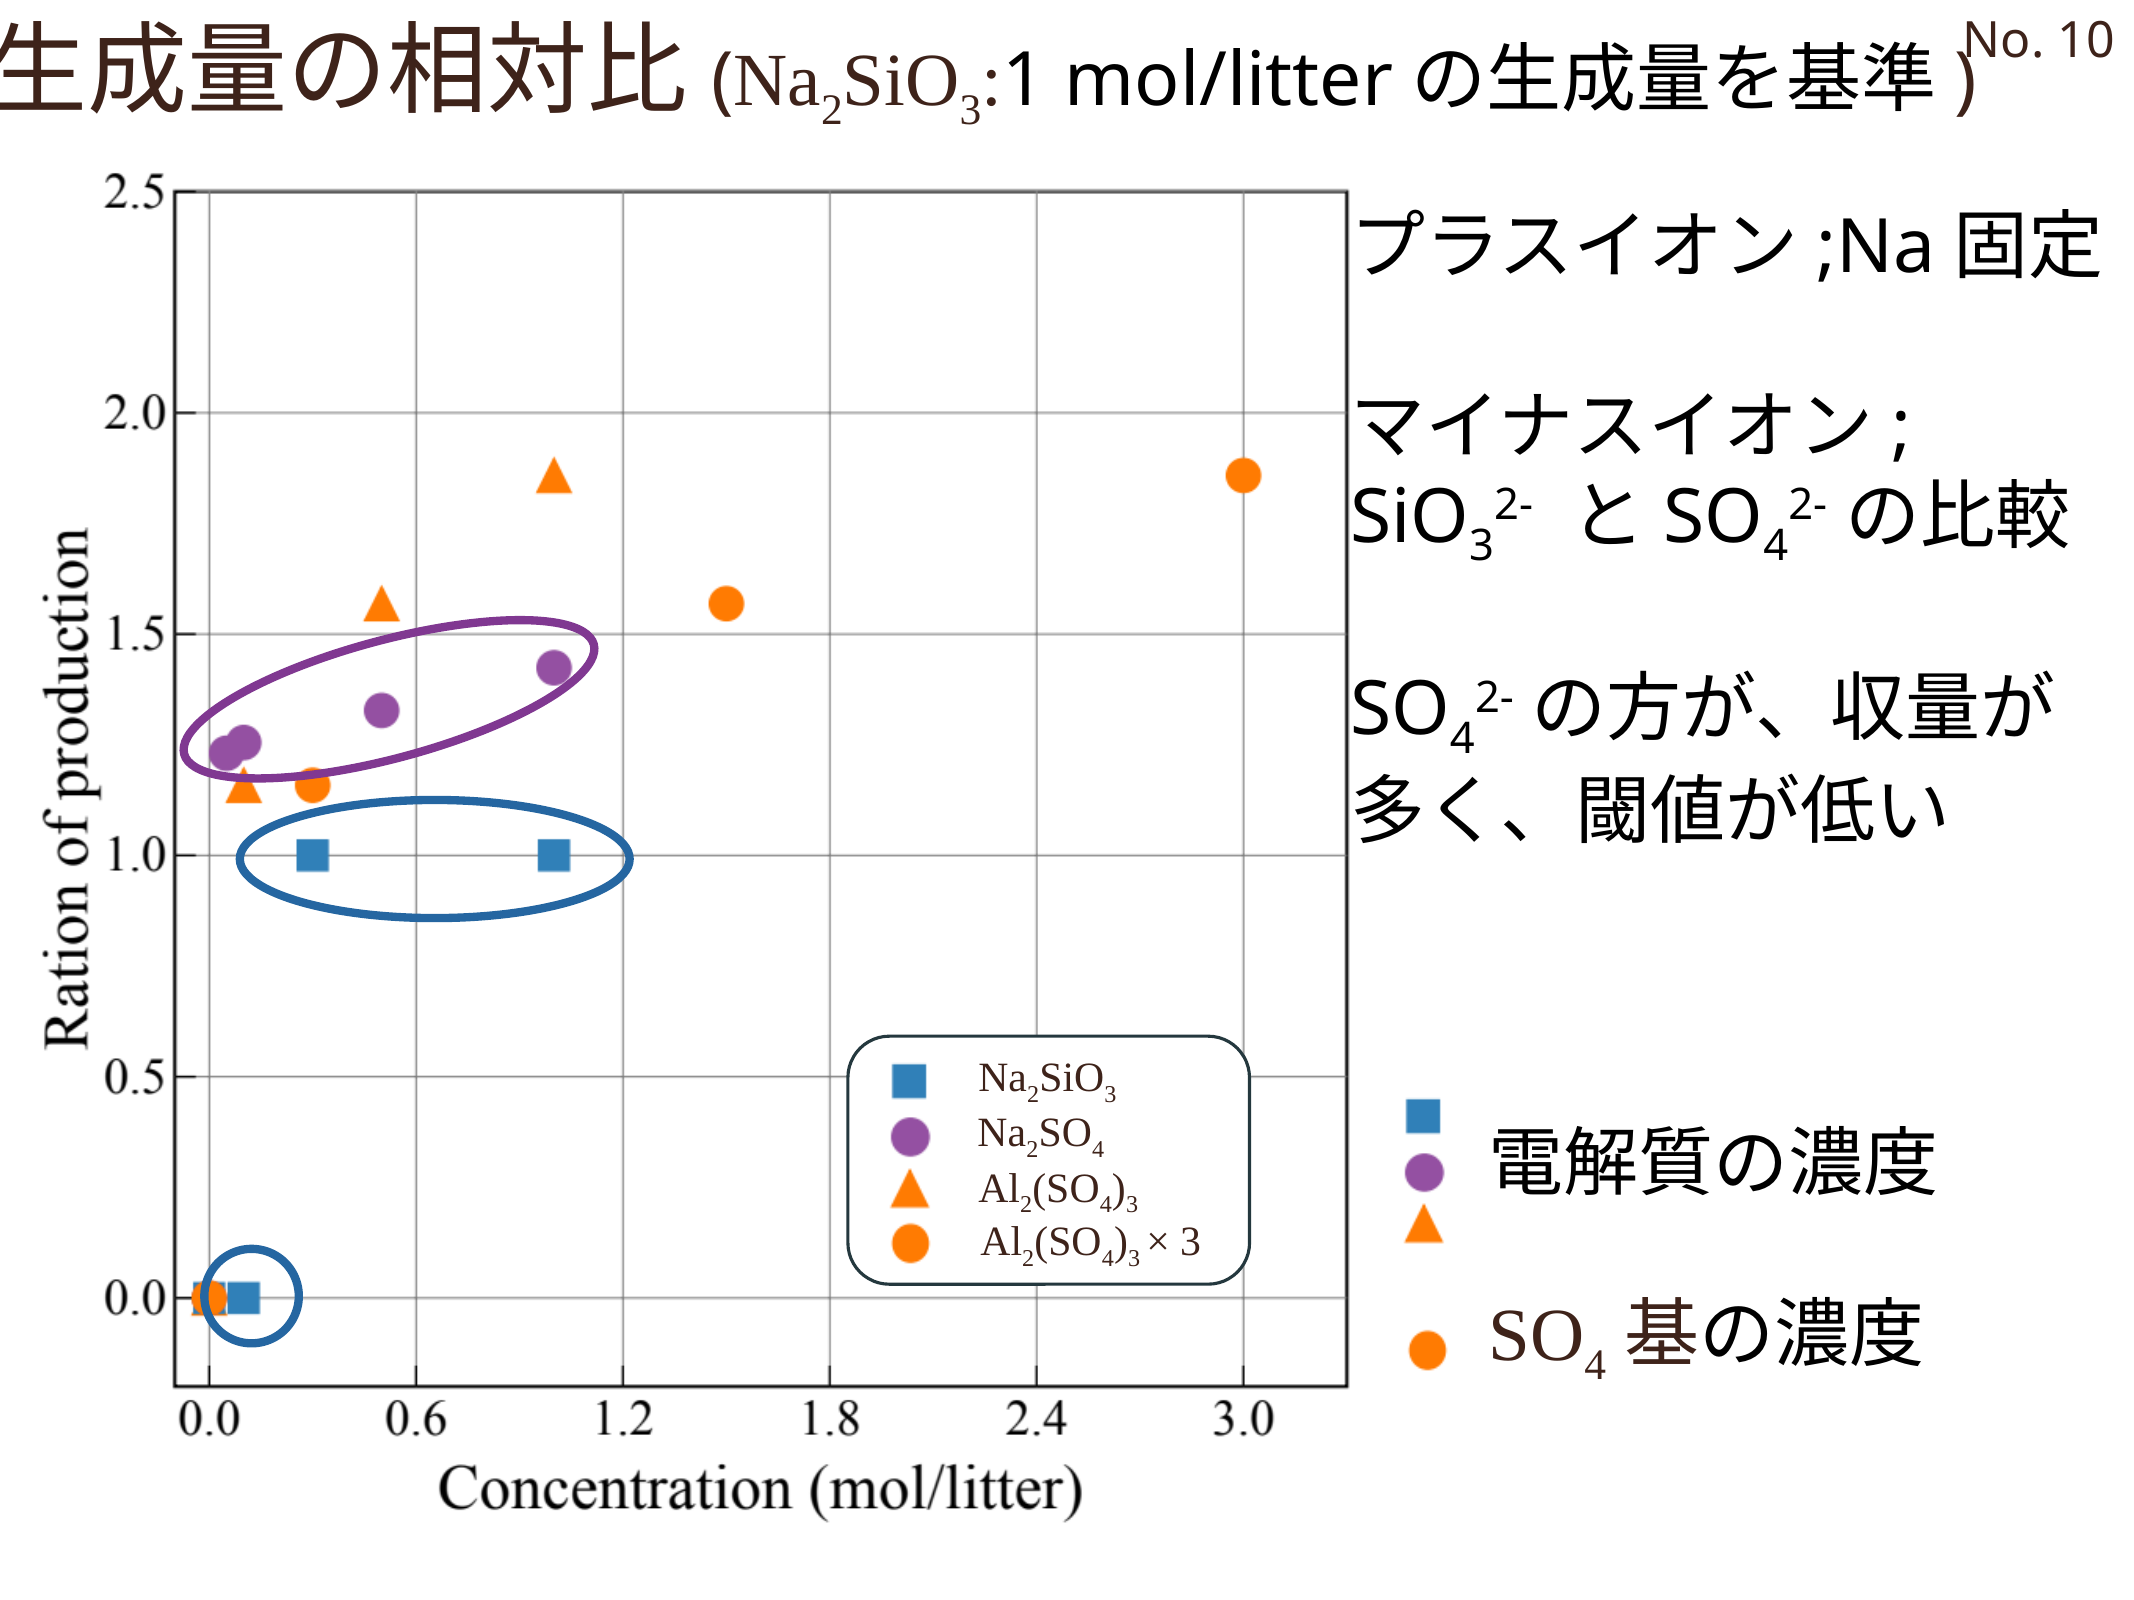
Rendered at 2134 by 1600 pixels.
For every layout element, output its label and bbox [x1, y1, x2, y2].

text_box [0, 0, 2134, 1551]
